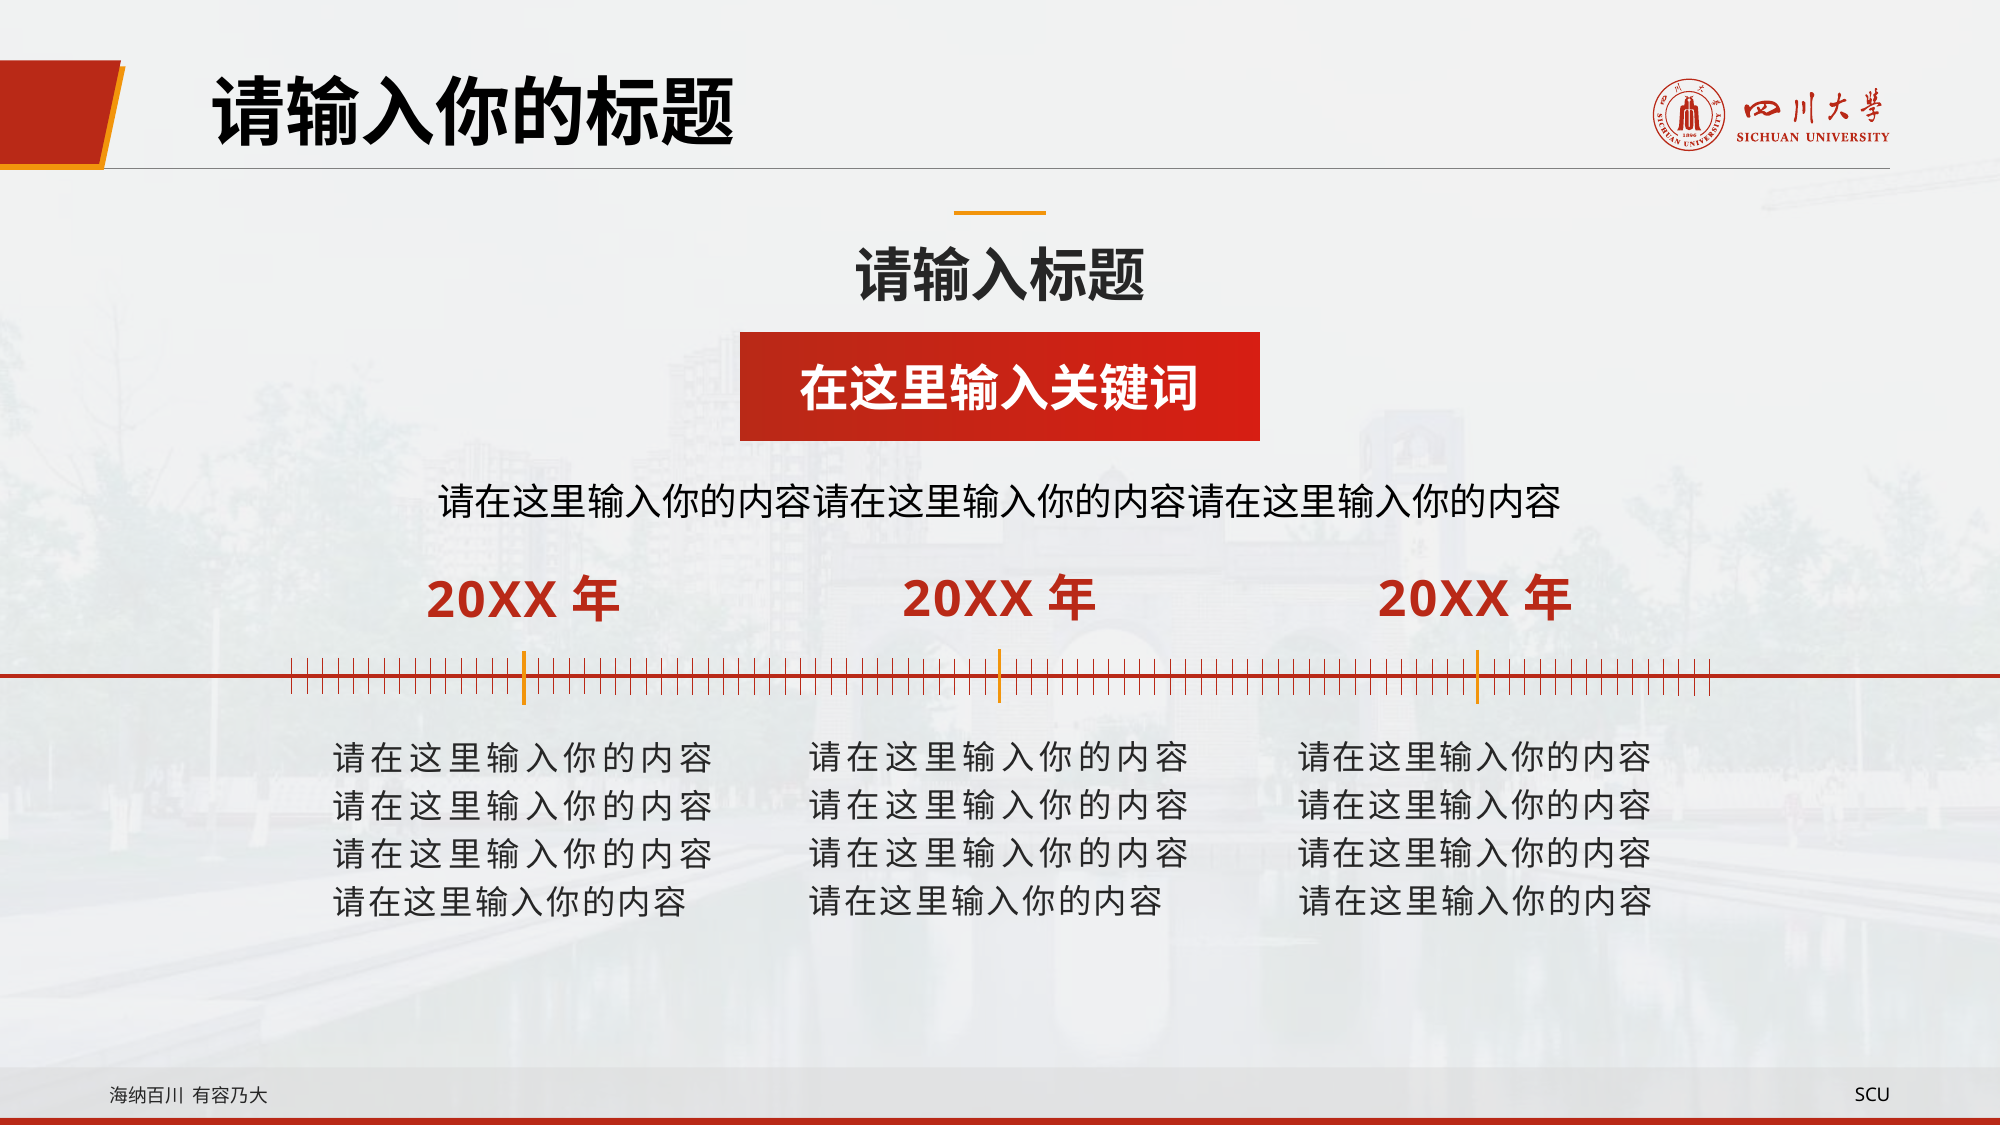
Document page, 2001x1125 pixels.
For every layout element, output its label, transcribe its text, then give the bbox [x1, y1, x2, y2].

text_box [677, 677, 692, 684]
text_box [801, 677, 815, 684]
text_box 请在这里输入你的内容请在这里输入你的内容请在这里输入你的内容请在这里输入你的内容 [317, 721, 731, 929]
text_box 在这里输入关键词 [785, 348, 1215, 424]
list 请输入你的标题 [195, 60, 915, 171]
text_box 20XX年 [887, 546, 1113, 634]
text_box [647, 677, 661, 684]
text_box [554, 677, 568, 684]
text_box [570, 677, 584, 684]
text_box [770, 677, 784, 684]
text_box [755, 677, 769, 684]
text_box [785, 677, 800, 684]
text_box [739, 677, 753, 684]
text_box [616, 677, 630, 684]
text_box [708, 677, 723, 684]
text_box 请在这里输入你的内容请在这里输入你的内容请在这里输入你的内容请在这里输入你的内容 [793, 721, 1207, 928]
text_box [662, 677, 676, 684]
text_box [724, 677, 738, 684]
text_box [525, 677, 538, 684]
text_box 请输入标题 [839, 230, 1161, 315]
text_box [539, 677, 553, 684]
text_box [585, 677, 599, 684]
text_box [600, 677, 615, 684]
text_box [513, 511, 816, 675]
text_box 请在这里输入你的内容请在这里输入你的内容请在这里输入你的内容请在这里输入你的内容 [1269, 721, 1683, 928]
text_box [739, 332, 1261, 441]
text_box 20XX年 [411, 548, 513, 636]
text_box [513, 677, 522, 684]
text_box 请在这里输入你的内容请在这里输入你的内容请在这里输入你的内容 [422, 470, 1578, 531]
text_box 20XX年 [1363, 546, 1589, 634]
text_box [693, 677, 707, 684]
text_box [631, 677, 646, 684]
